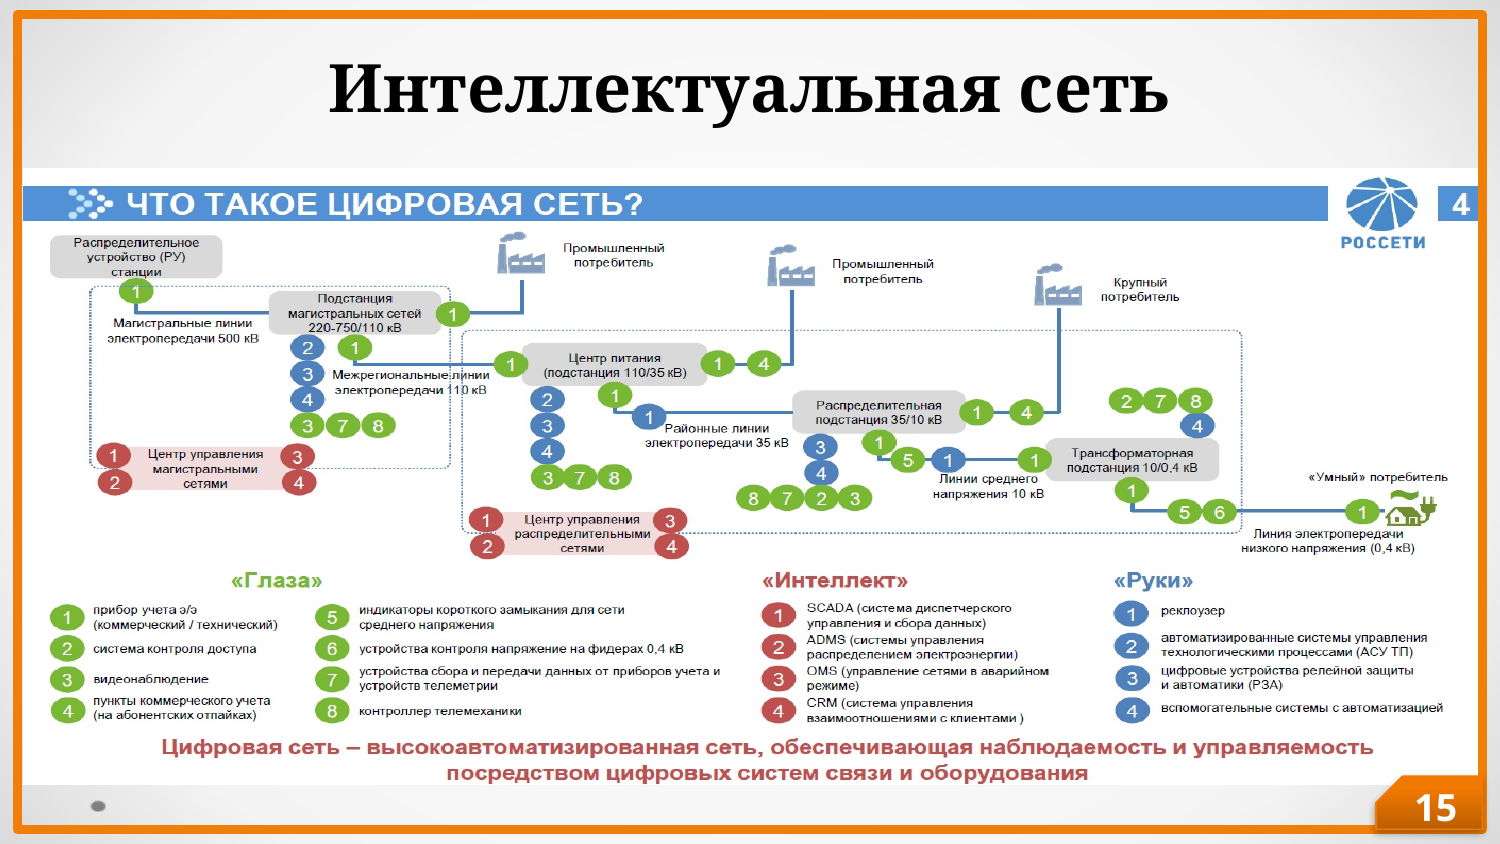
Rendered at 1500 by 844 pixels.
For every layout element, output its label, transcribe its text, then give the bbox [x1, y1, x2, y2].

text_box Интеллектуальная сеть [55, 37, 1462, 103]
text_box [17, 14, 1483, 830]
picture [0, 0, 1500, 844]
text_box [1375, 791, 1483, 830]
